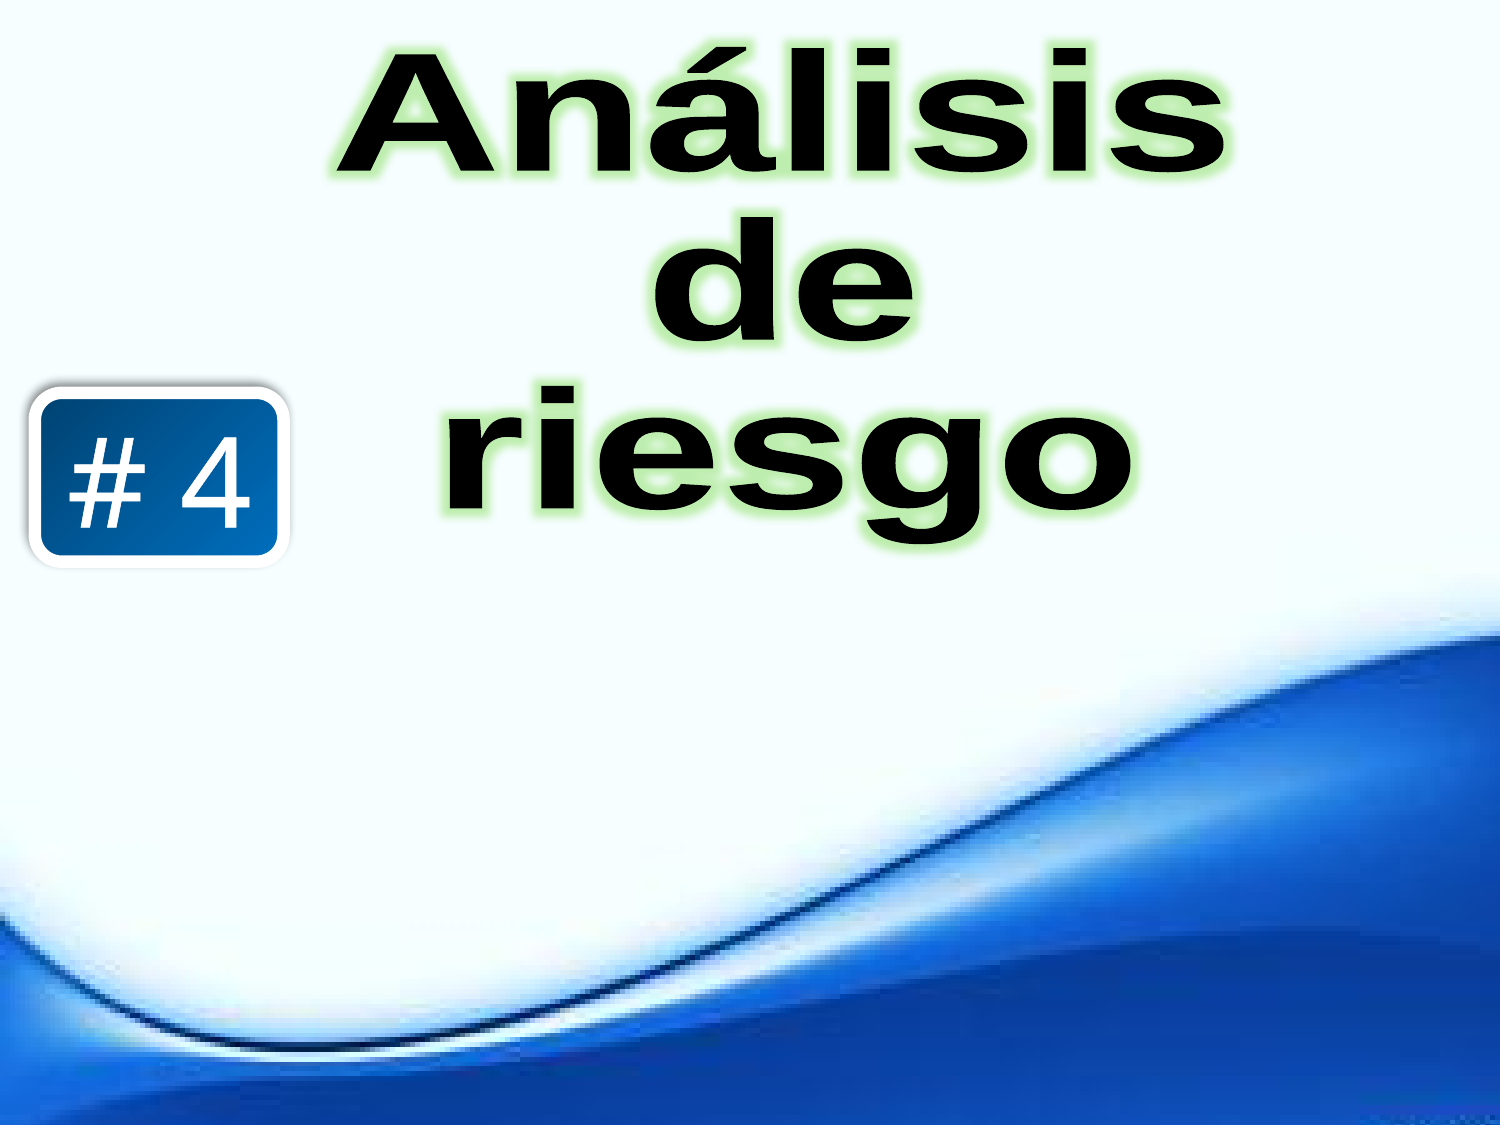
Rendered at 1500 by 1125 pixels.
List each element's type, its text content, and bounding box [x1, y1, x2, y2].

text_box # 4 [31, 389, 287, 565]
picture [0, 0, 1500, 1125]
